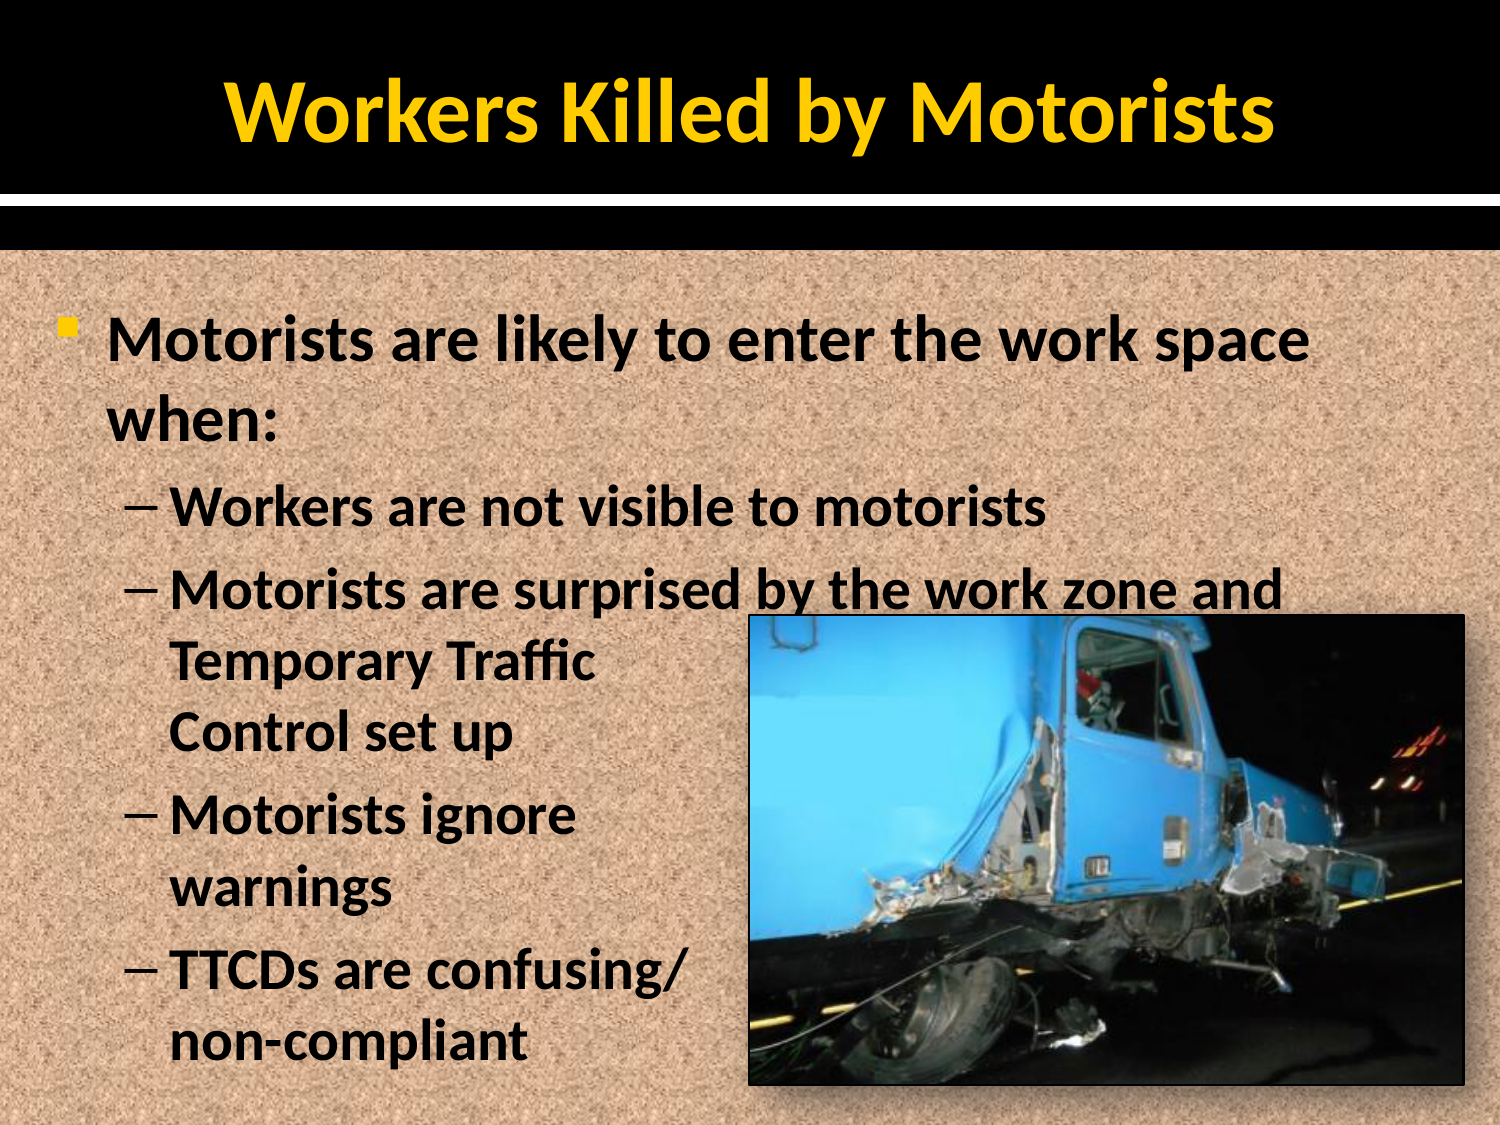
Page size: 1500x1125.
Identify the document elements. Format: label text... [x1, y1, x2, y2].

picture [749, 615, 1463, 1085]
title Workers Killed by Motorists [75, 24, 1425, 188]
list Motorists are likely to enter the work space when: Workers are not visible to motorists Motorists are surprised by the work zone and Temporary Traffic Control set up Motorists ignore warnings TTCDs are confusing/ non-compliant [37, 287, 1388, 1088]
